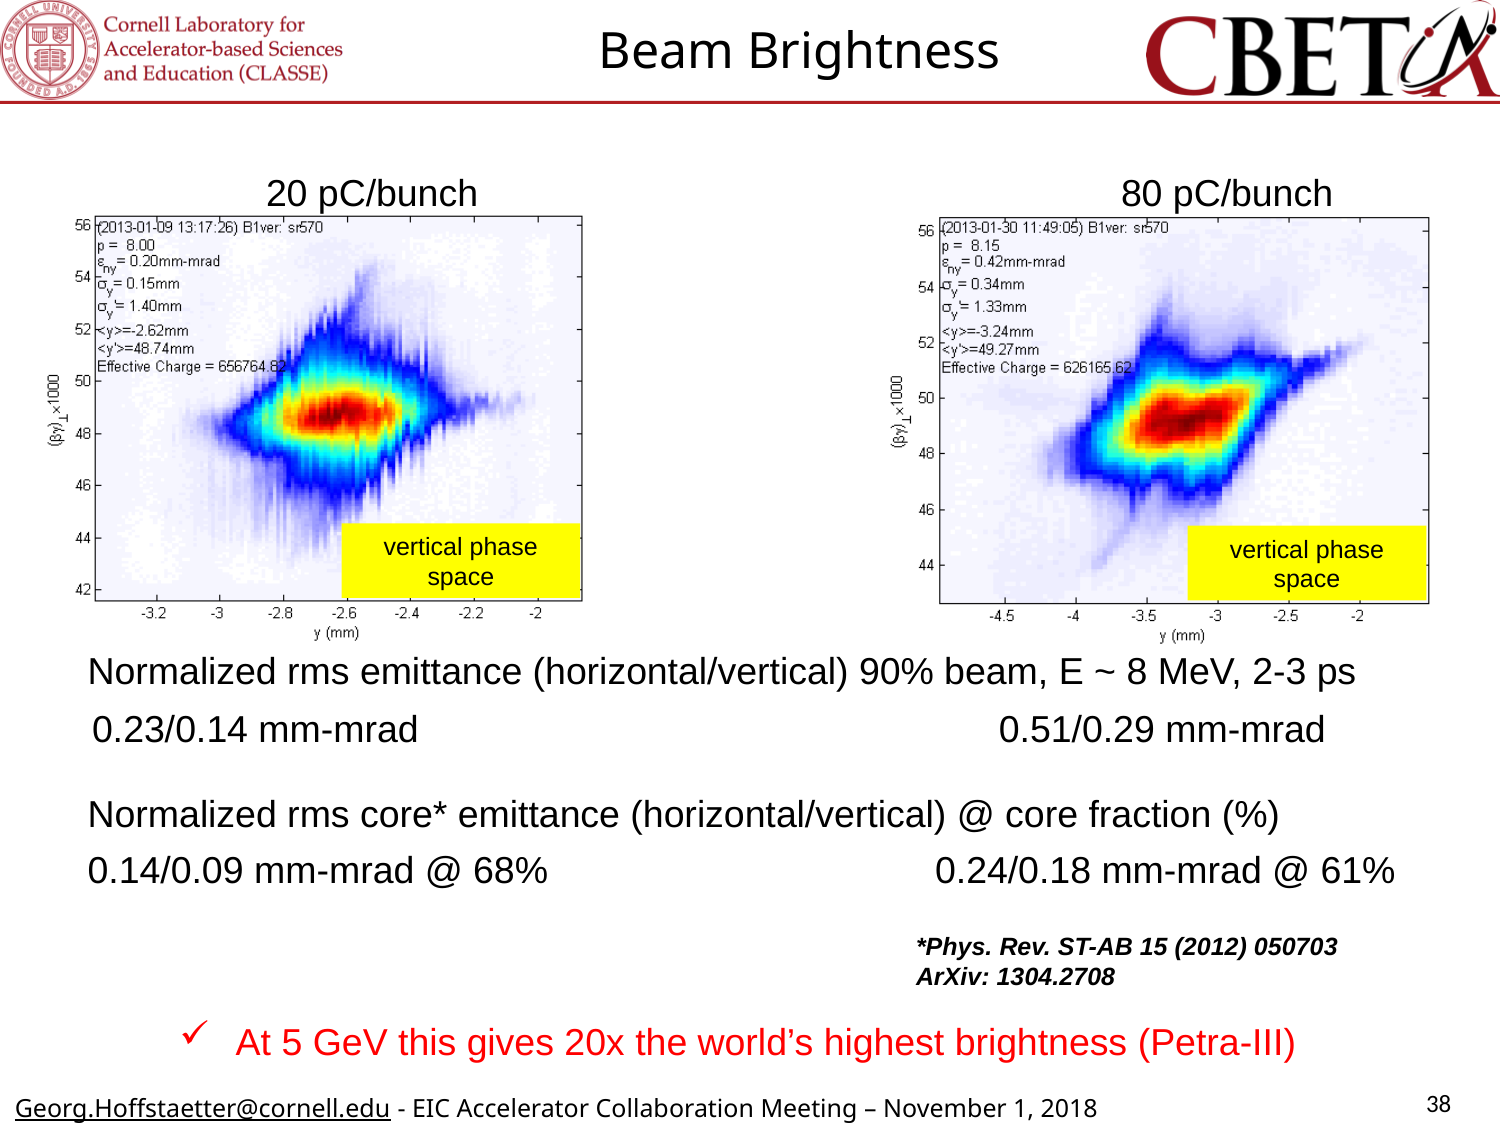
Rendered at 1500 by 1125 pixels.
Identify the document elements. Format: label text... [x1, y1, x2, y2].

text_box *Phys. Rev. ST-AB 15 (2012) 050703 ArXiv: 1304.2708 [901, 922, 1363, 998]
picture [0, 0, 343, 100]
text_box 20 pC/bunch 80 pC/bunch [45, 161, 1470, 230]
picture [1146, 0, 1500, 97]
text_box At 5 GeV this gives 20x the world’s highest brightness (Petra-III) [7, 1010, 1480, 1071]
picture [14, 181, 643, 652]
text_box 0.14/0.09 mm-mrad @ 68% 0.24/0.18 mm-mrad @ 61% [72, 838, 1500, 899]
picture [857, 181, 1488, 655]
text_box 0.23/0.14 mm-mrad 0.51/0.29 mm-mrad [0, 697, 1500, 758]
text_box Normalized rms emittance (horizontal/vertical) 90% beam, E ~ 8 MeV, 2-3 ps [72, 639, 1499, 699]
text_box Beam Brightness [362, 11, 1237, 86]
text_box Normalized rms core* emittance (horizontal/vertical) @ core fraction (%) [72, 782, 1499, 838]
